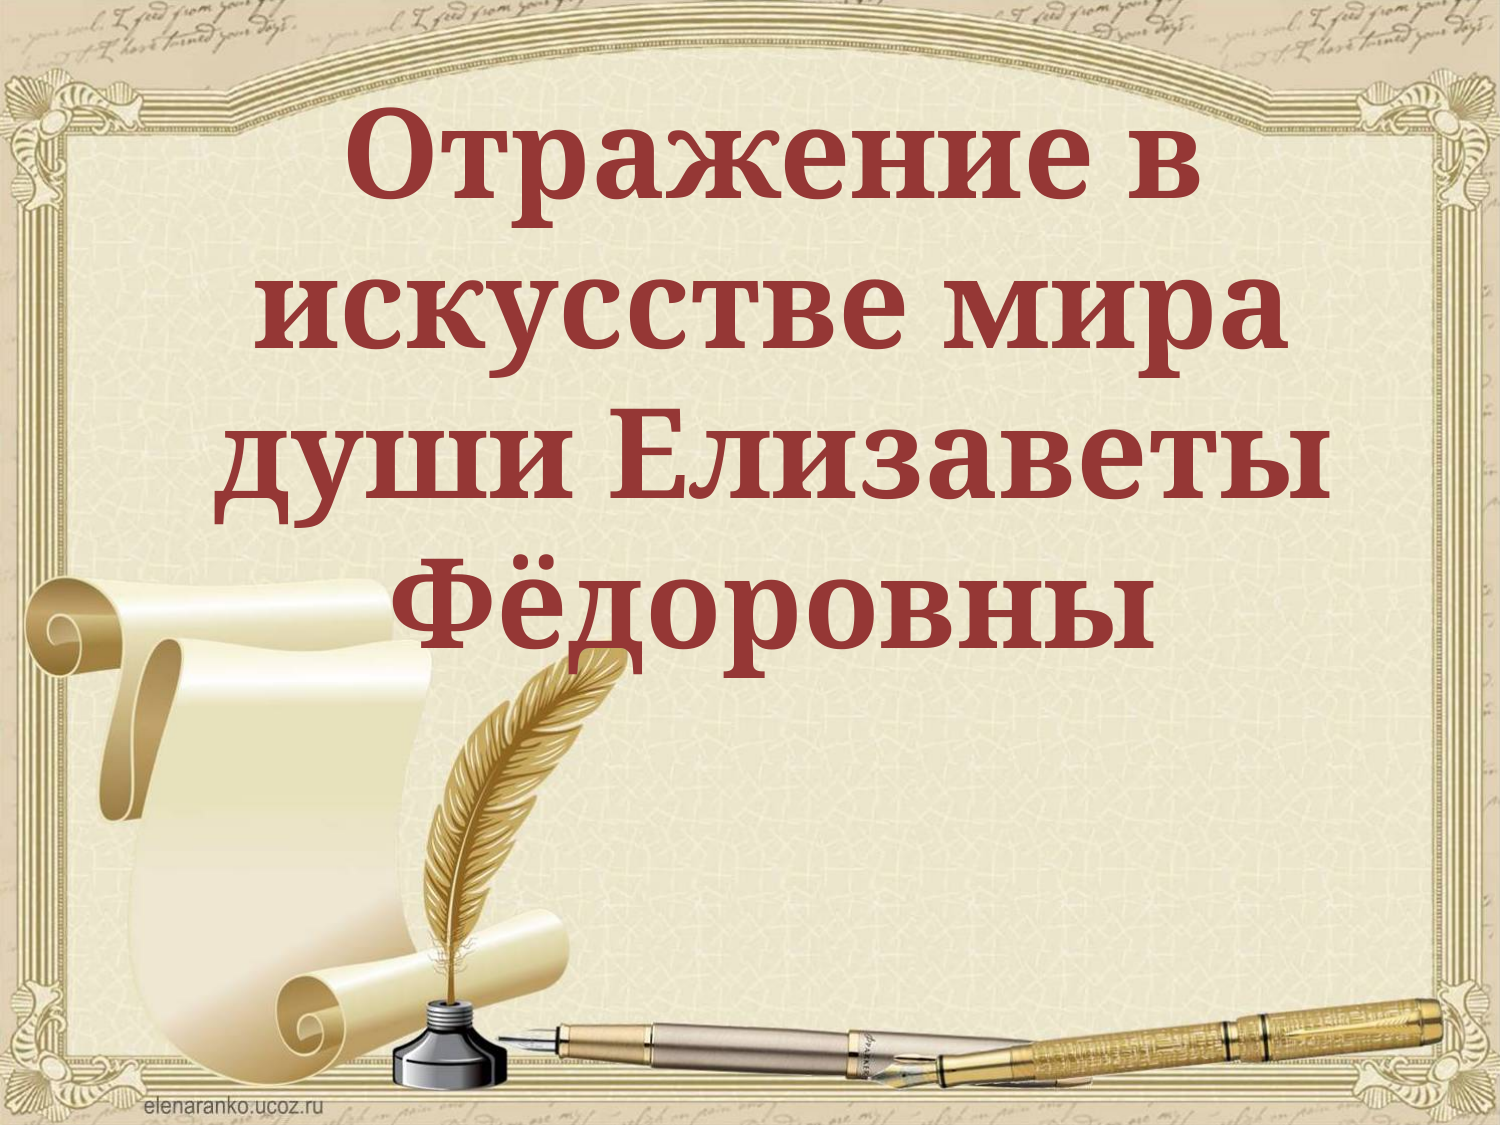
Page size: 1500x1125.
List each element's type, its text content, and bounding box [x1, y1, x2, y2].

text_box Отражение в искусстве мира души Елизаветы Фёдоровны [112, 90, 1435, 657]
picture [0, 0, 1500, 1125]
